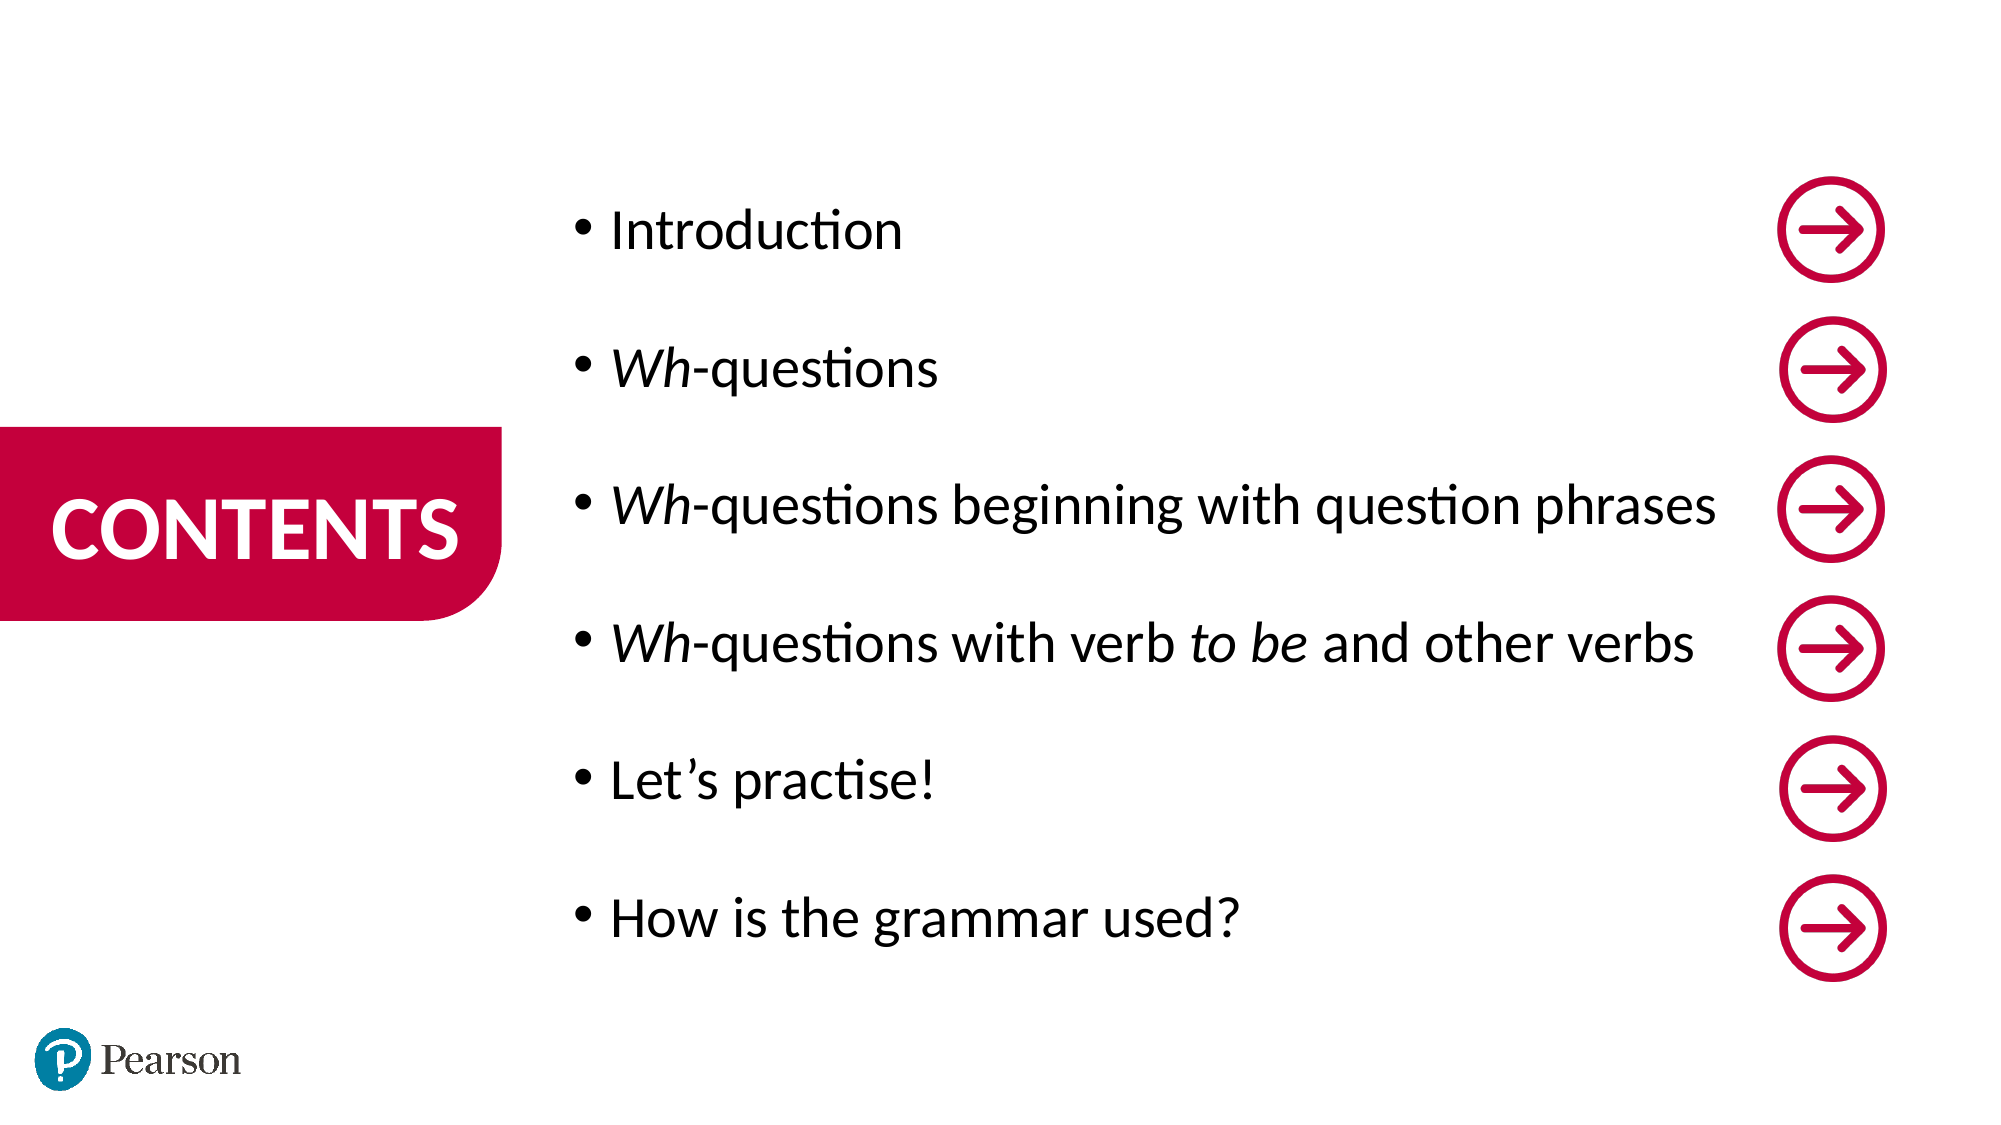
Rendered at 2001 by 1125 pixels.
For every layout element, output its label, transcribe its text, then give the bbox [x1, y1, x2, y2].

picture [1763, 581, 1899, 717]
text_box CONTENTS [36, 460, 647, 586]
picture [1763, 162, 1899, 298]
picture [6, 999, 269, 1119]
text_box [0, 425, 503, 622]
picture [1763, 441, 1899, 577]
picture [1765, 860, 1901, 996]
picture [1765, 302, 1901, 437]
picture [1765, 721, 1901, 856]
list Introduction Wh-questions Wh-questions beginning with question phrases Wh-questions with verb to be and other verbs Let’s practise! How is the grammar used? [558, 178, 1766, 535]
